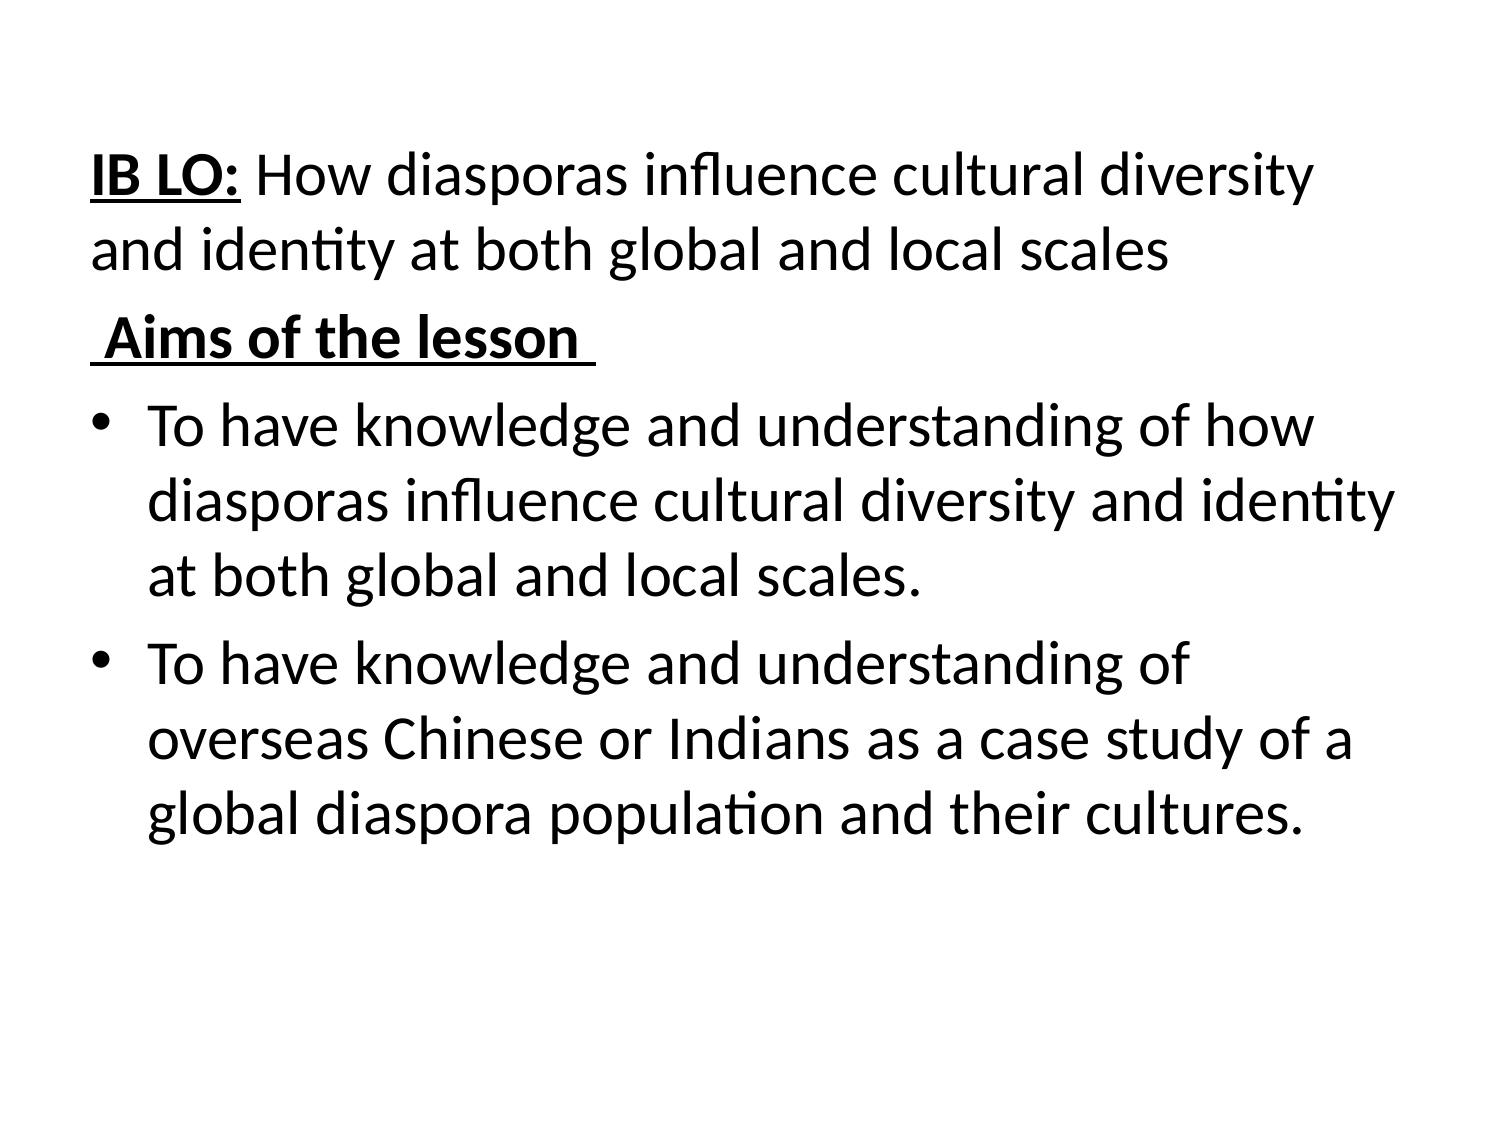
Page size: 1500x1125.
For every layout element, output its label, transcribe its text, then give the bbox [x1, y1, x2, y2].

list IB LO: How diasporas influence cultural diversity and identity at both global and local scales Aims of the lesson To have knowledge and understanding of how diasporas influence cultural diversity and identity at both global and local scales. To have knowledge and understanding of overseas Chinese or Indians as a case study of a global diaspora population and their cultures. [75, 125, 1425, 868]
